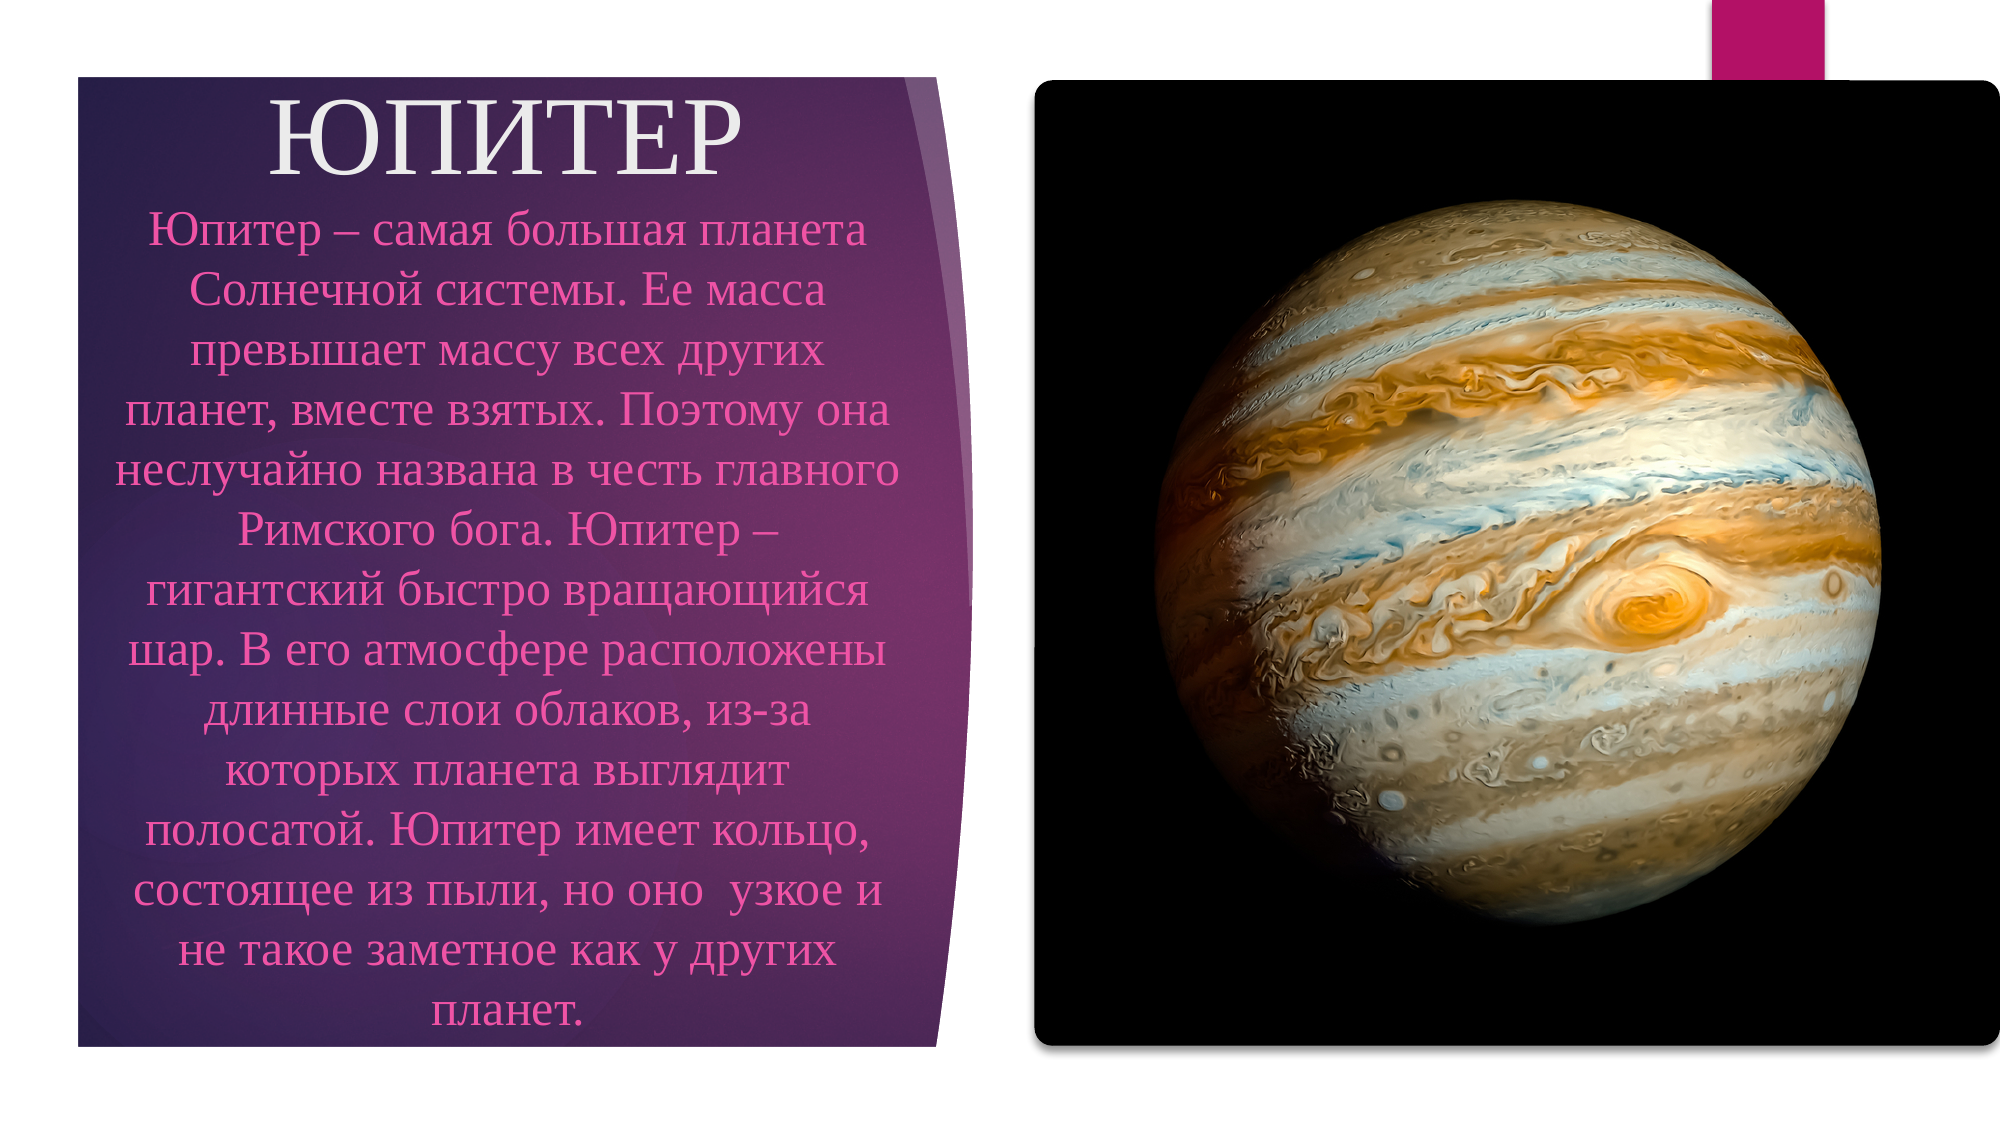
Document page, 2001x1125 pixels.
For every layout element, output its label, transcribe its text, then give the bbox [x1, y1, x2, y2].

picture [1034, 79, 2000, 1046]
title ЮПИТЕР [189, 80, 824, 187]
list Юпитер – самая большая планета Солнечной системы. Ее масса превышает массу всех других планет, вместе взятых. Поэтому она неслучайно названа в честь главного Римского бога. Юпитер – гигантский быстро вращающийся шар. В его атмосфере расположены длинные слои облаков, из-за которых планета выглядит полосатой. Юпитер имеет кольцо, состоящее из пыли, но оно узкое и не такое заметное как у других планет. [99, 187, 917, 1025]
